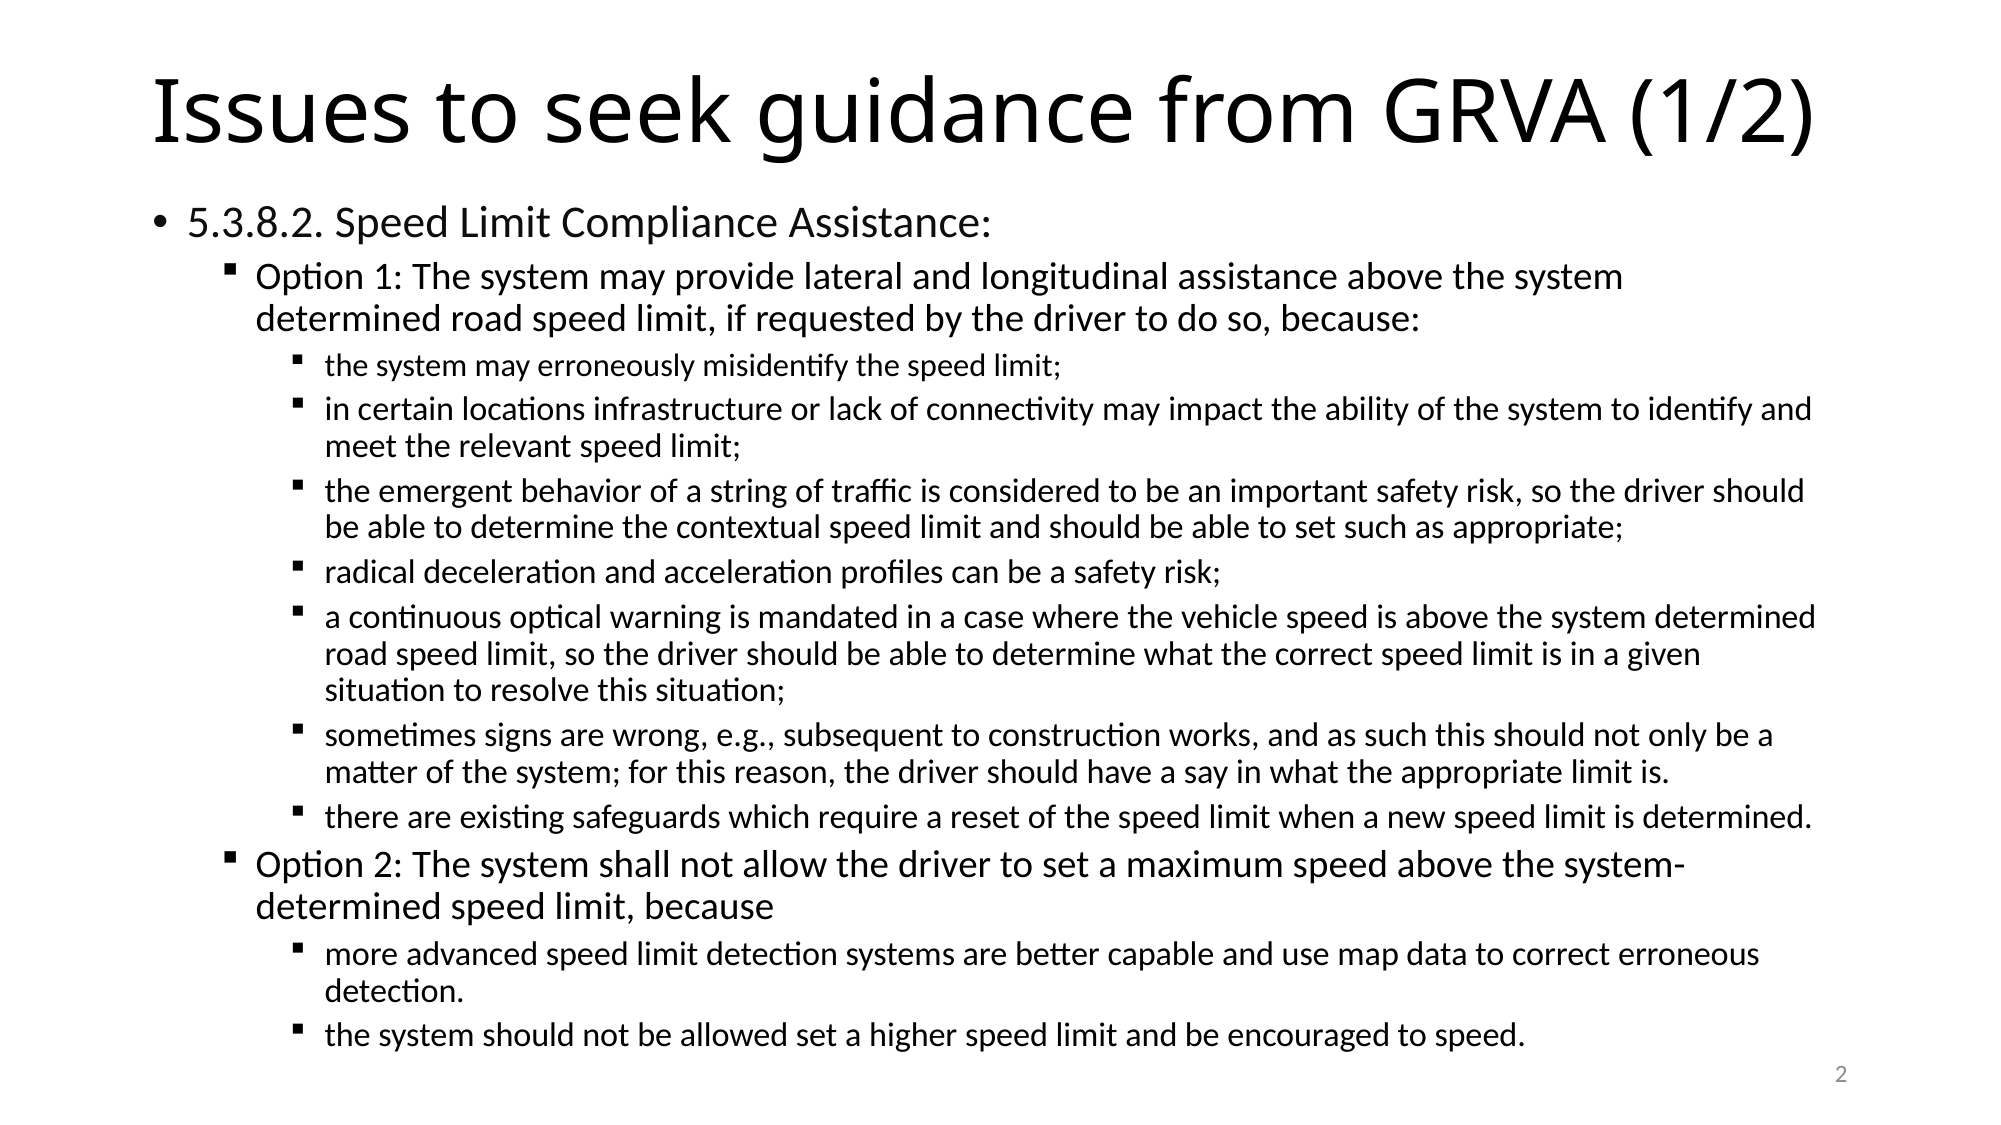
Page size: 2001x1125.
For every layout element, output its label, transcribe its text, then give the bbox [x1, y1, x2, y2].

title Issues to seek guidance from GRVA (1/2) [137, 47, 1863, 181]
slide_number 2 [1412, 1042, 1863, 1103]
list 5.3.8.2. Speed Limit Compliance Assistance: Option 1: The system may provide lateral and longitudinal assistance above the system determined road speed limit, if requested by the driver to do so, because: the system may erroneously misidentify the speed limit; in certain locations infrastructure or lack of connectivity may impact the ability of the system to identify and meet the relevant speed limit; the emergent behavior of a string of traffic is considered to be an important safety risk, so the driver should be able to determine the contextual speed limit and should be able to set such as appropriate; radical deceleration and acceleration profiles can be a safety risk; a continuous optical warning is mandated in a case where the vehicle speed is above the system determined road speed limit, so the driver should be able to determine what the correct speed limit is in a given situation to resolve this situation; sometimes signs are wrong, e.g., subsequent to construction works, and as such this should not only be a matter of the system; for this reason, the driver should have a say in what the appropriate limit is. there are existing safeguards which require a reset of the speed limit when a new speed limit is determined. Option 2: The system shall not allow the driver to set a maximum speed above the system-determined speed limit, because more advanced speed limit detection systems are better capable and use map data to correct erroneous detection. the system should not be allowed set a higher speed limit and be encouraged to speed. [137, 191, 1831, 1093]
